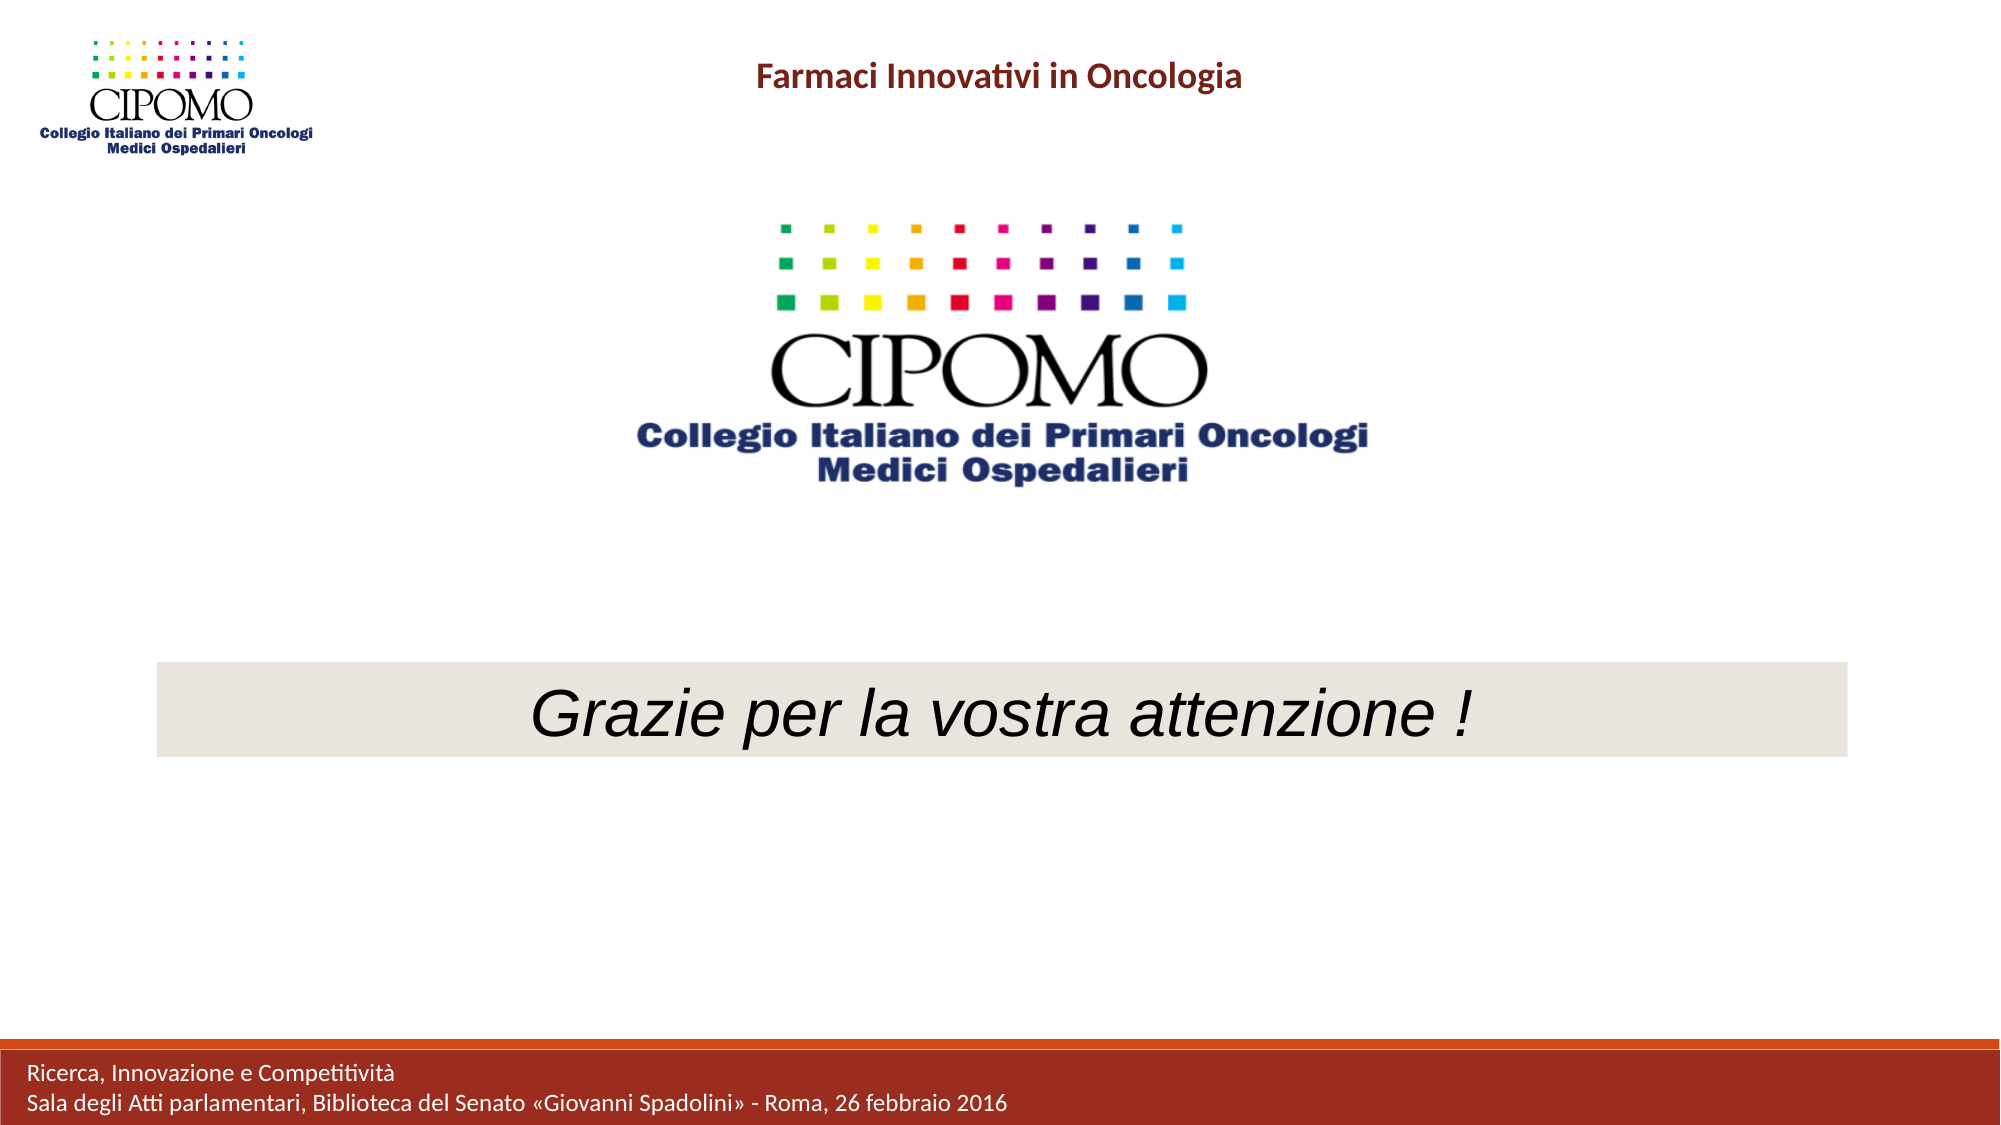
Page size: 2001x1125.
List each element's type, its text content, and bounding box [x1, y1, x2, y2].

text_box Farmaci Innovativi in Oncologia [529, 43, 1470, 103]
text_box Grazie per la vostra attenzione ! [156, 662, 1848, 757]
text_box Ricerca, Innovazione e Competitività Sala degli Atti parlamentari, Biblioteca del Senato «Giovanni Spadolini» - Roma, 26 febbraio 2016 [12, 1049, 1940, 1124]
picture [607, 195, 1397, 507]
picture [28, 28, 324, 165]
